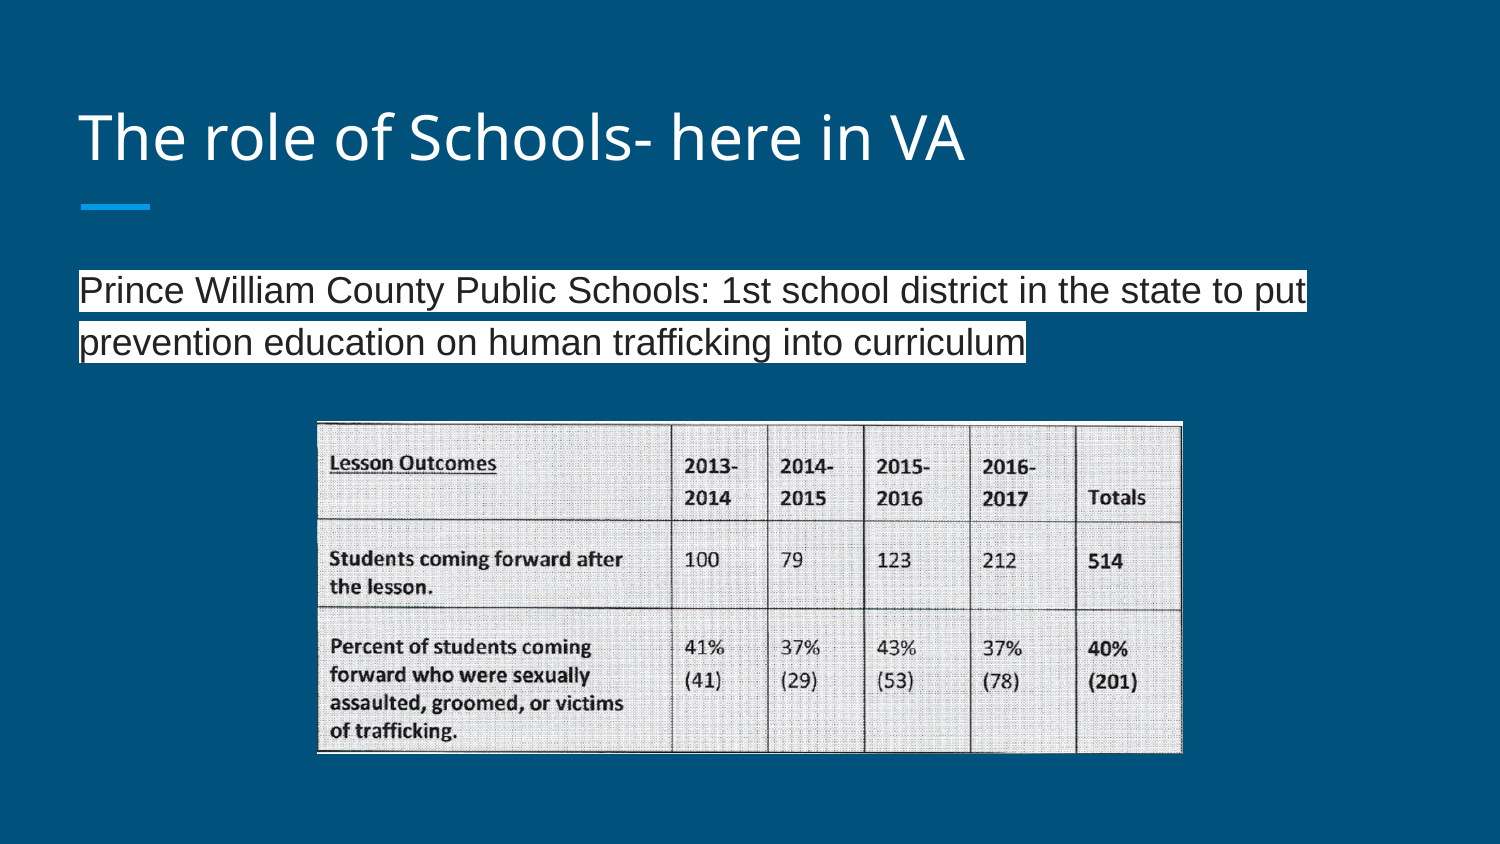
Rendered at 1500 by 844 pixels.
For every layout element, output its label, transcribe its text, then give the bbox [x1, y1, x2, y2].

list Prince William County Public Schools: 1st school district in the state to put prevention education on human trafficking into curriculum [63, 244, 1437, 750]
title The role of Schools- here in VA [63, 75, 1437, 188]
picture [318, 422, 1182, 753]
